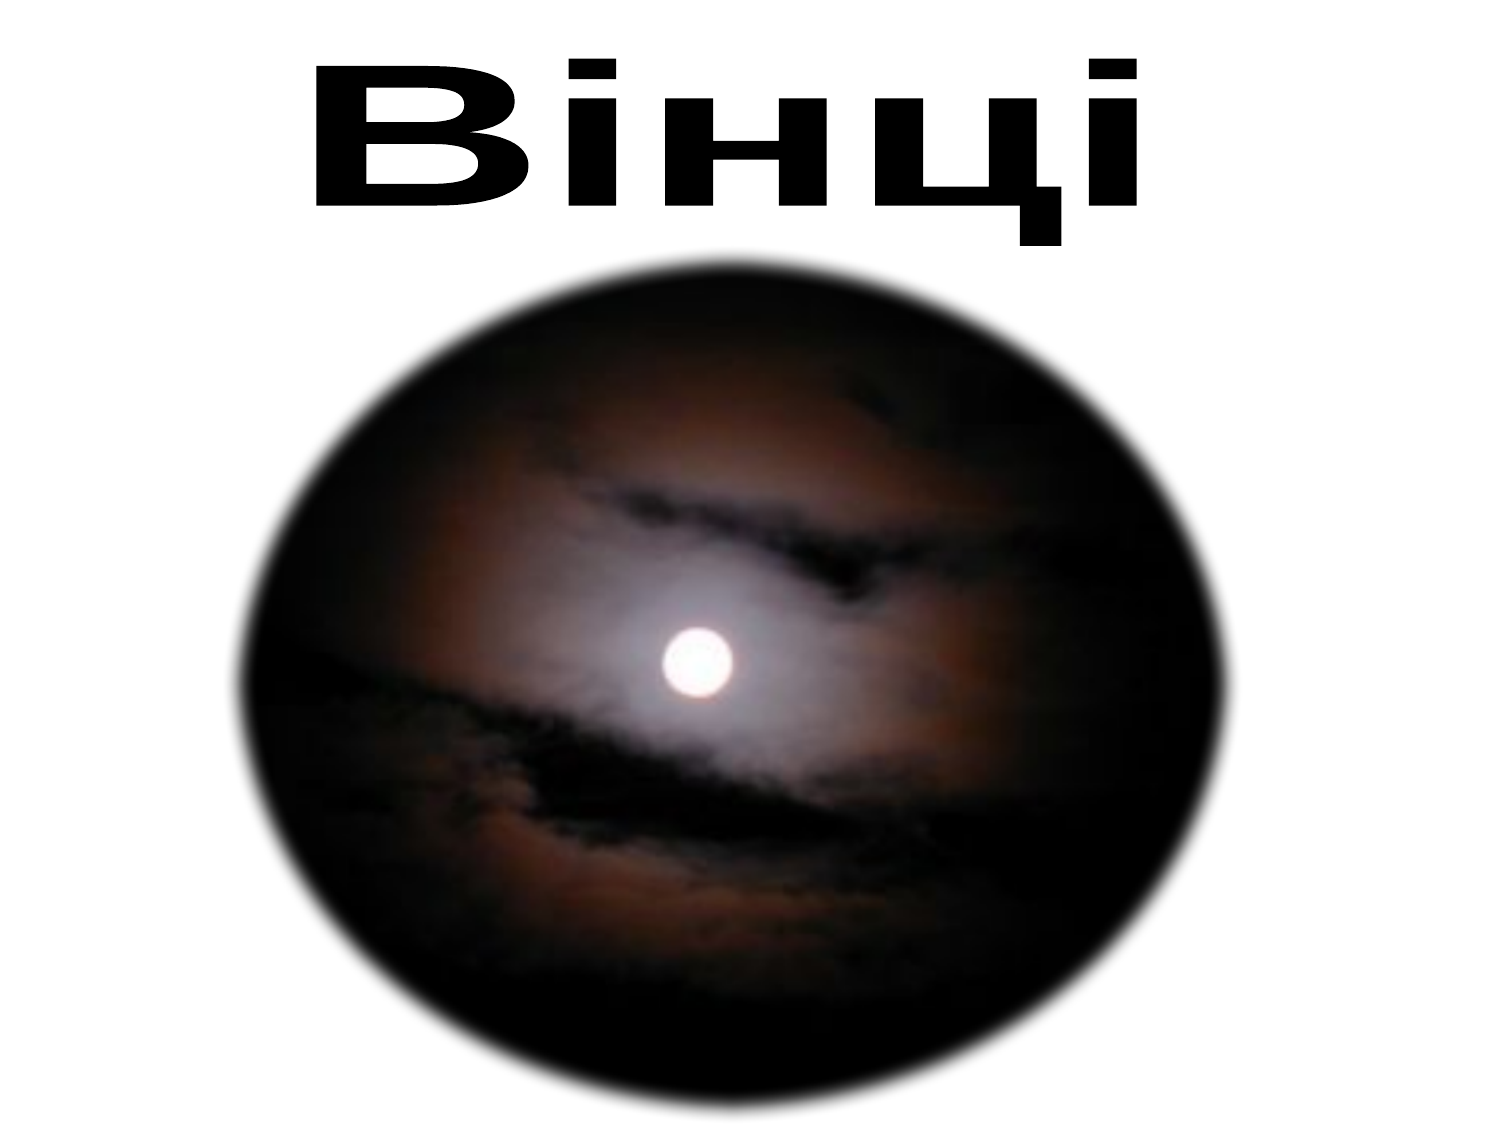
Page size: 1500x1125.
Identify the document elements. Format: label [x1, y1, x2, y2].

list [222, 245, 1243, 1125]
